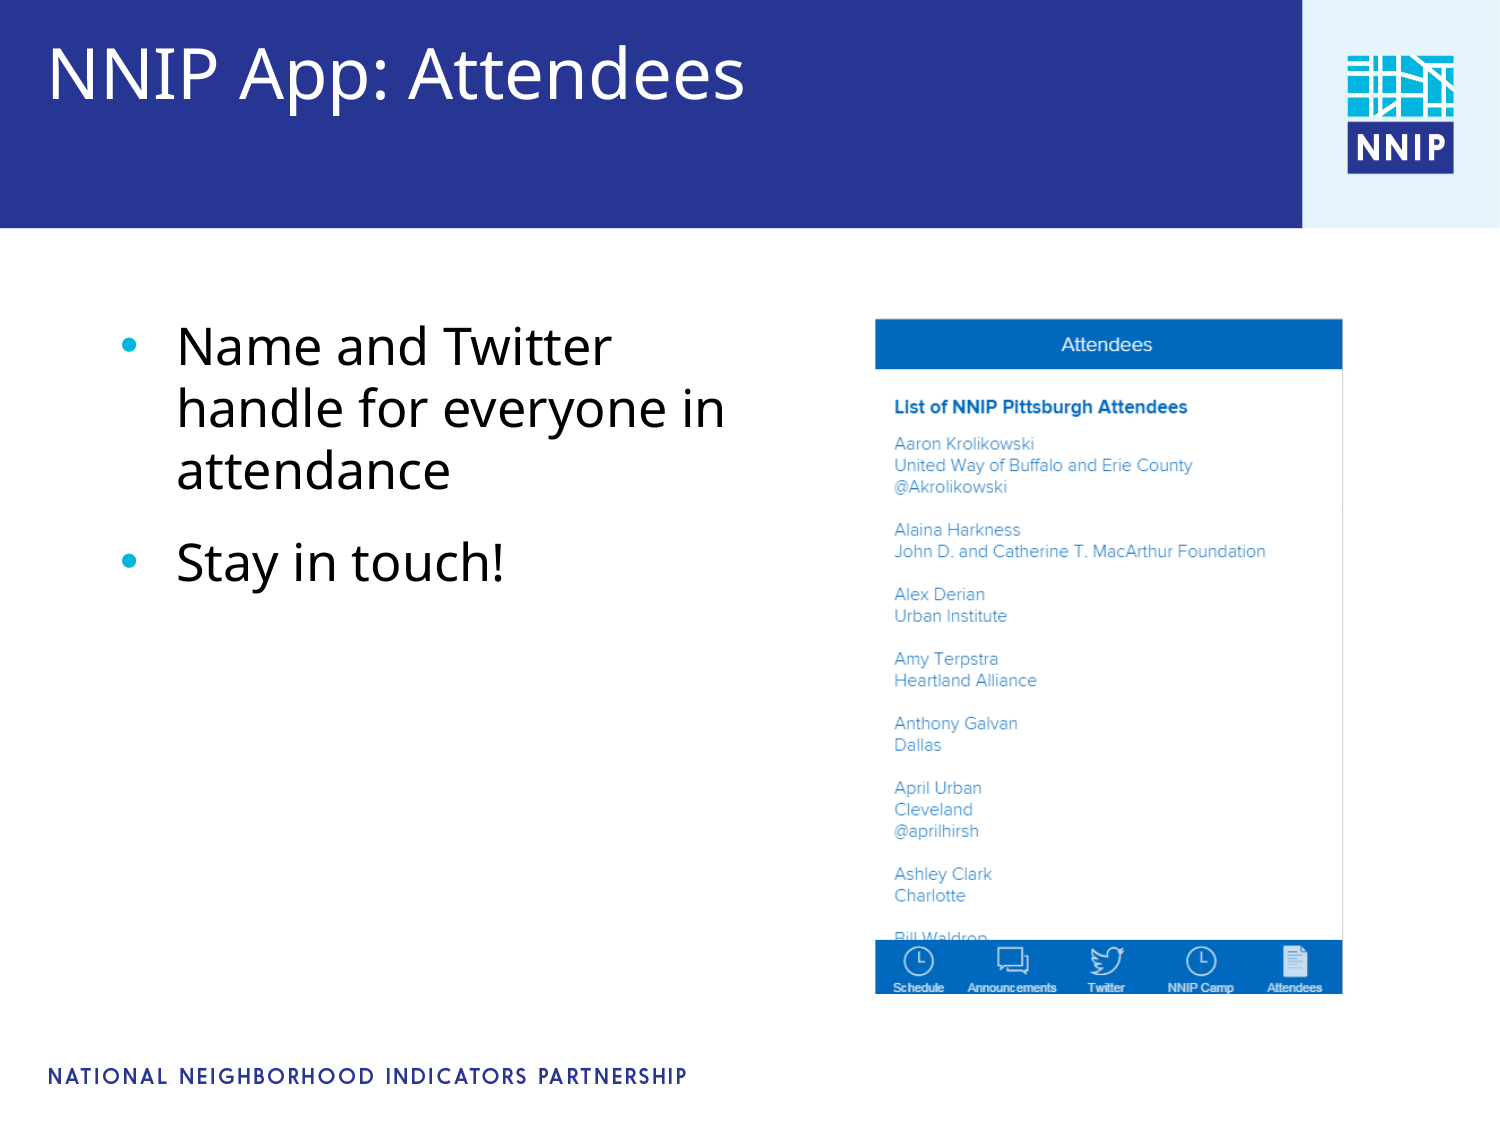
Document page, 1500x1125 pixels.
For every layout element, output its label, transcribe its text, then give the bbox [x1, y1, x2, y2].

title NNIP App: Attendees [31, 21, 1276, 195]
picture [0, 0, 1500, 1125]
list Name and Twitter handle for everyone in attendance Stay in touch! [105, 305, 794, 996]
